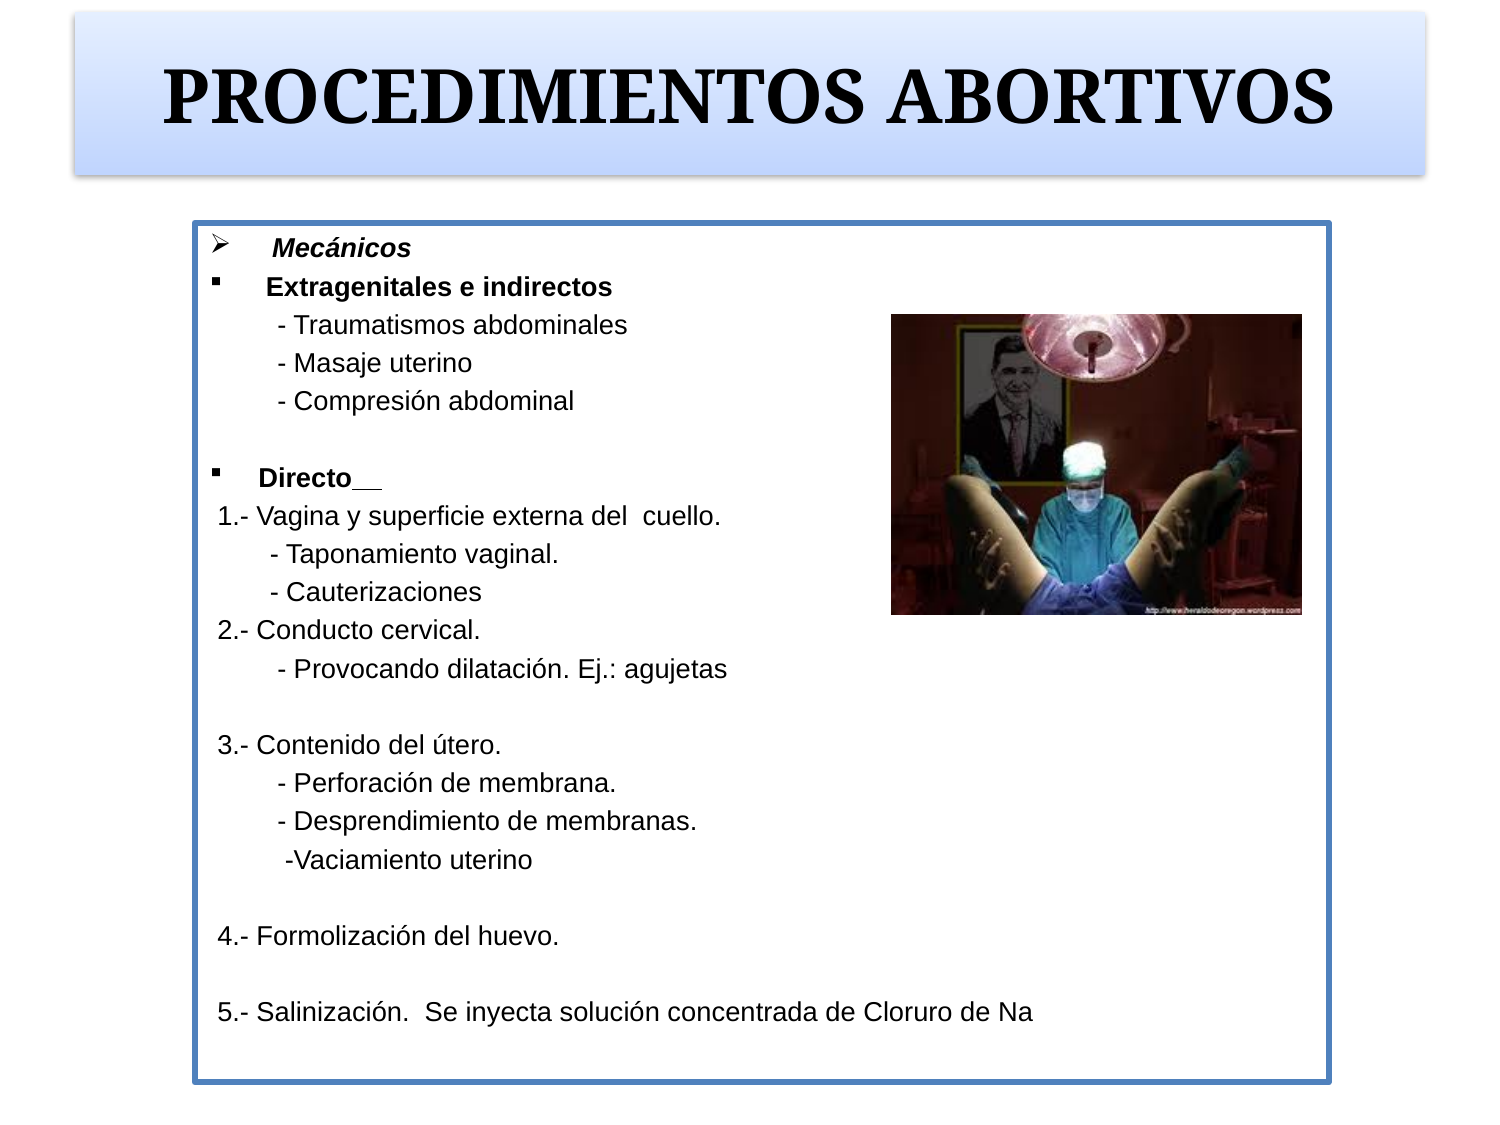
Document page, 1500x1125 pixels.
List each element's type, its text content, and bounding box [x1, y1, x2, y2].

title PROCEDIMIENTOS ABORTIVOS [74, 12, 1426, 176]
list Mecánicos Extragenitales e indirectos - Traumatismos abdominales - Masaje uterino - Compresión abdominal Directo 1.- Vagina y superficie externa del cuello. - Taponamiento vaginal. - Cauterizaciones 2.- Conducto cervical. - Provocando dilatación. Ej.: agujetas 3.- Contenido del útero. - Perforación de membrana. - Desprendimiento de membranas. -Vaciamiento uterino 4.- Formolización del huevo. 5.- Salinización. Se inyecta solución concentrada de Cloruro de Na [193, 221, 1331, 1084]
picture [891, 314, 1302, 615]
